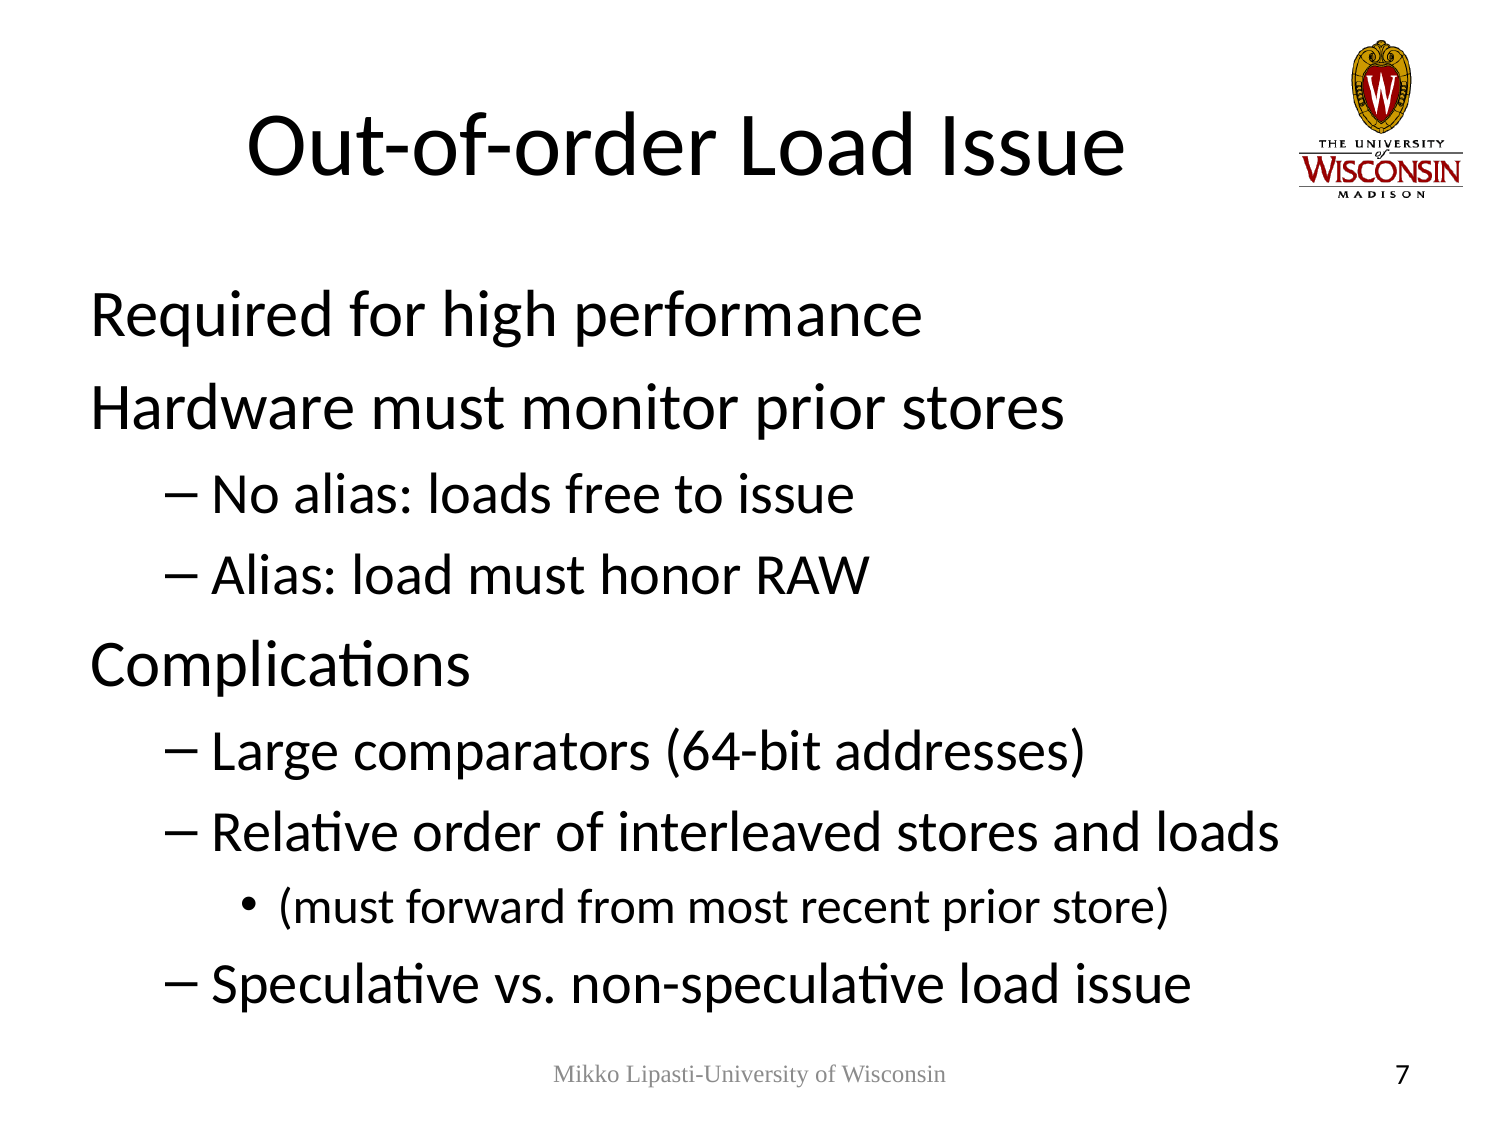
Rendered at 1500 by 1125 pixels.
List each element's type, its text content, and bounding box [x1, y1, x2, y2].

picture [1299, 37, 1463, 200]
list Required for high performance Hardware must monitor prior stores No alias: loads free to issue Alias: load must honor RAW Complications Large comparators (64-bit addresses) Relative order of interleaved stores and loads (must forward from most recent prior store) Speculative vs. non-speculative load issue [75, 262, 1425, 1005]
title Out-of-order Load Issue [75, 45, 1300, 233]
footer Mikko Lipasti-University of Wisconsin [512, 1042, 988, 1103]
slide_number 7 [1250, 1042, 1425, 1103]
